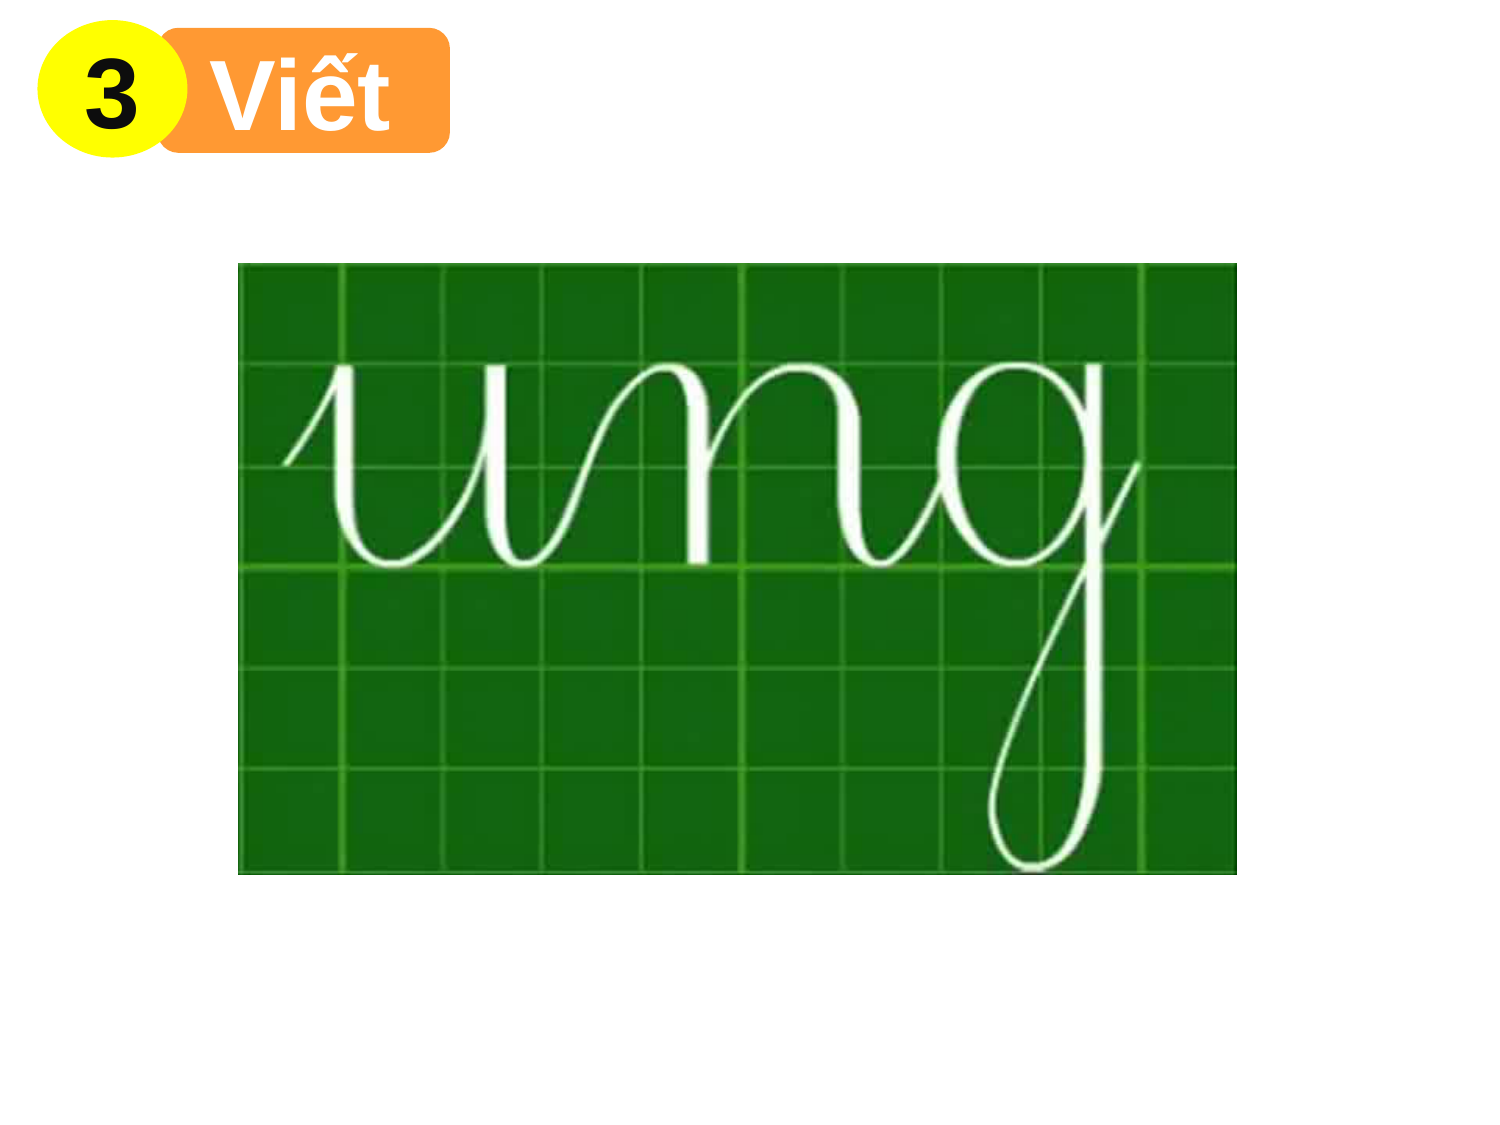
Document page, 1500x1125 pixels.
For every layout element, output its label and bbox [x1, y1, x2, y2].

text_box [237, 262, 1238, 876]
text_box [37, 19, 451, 158]
